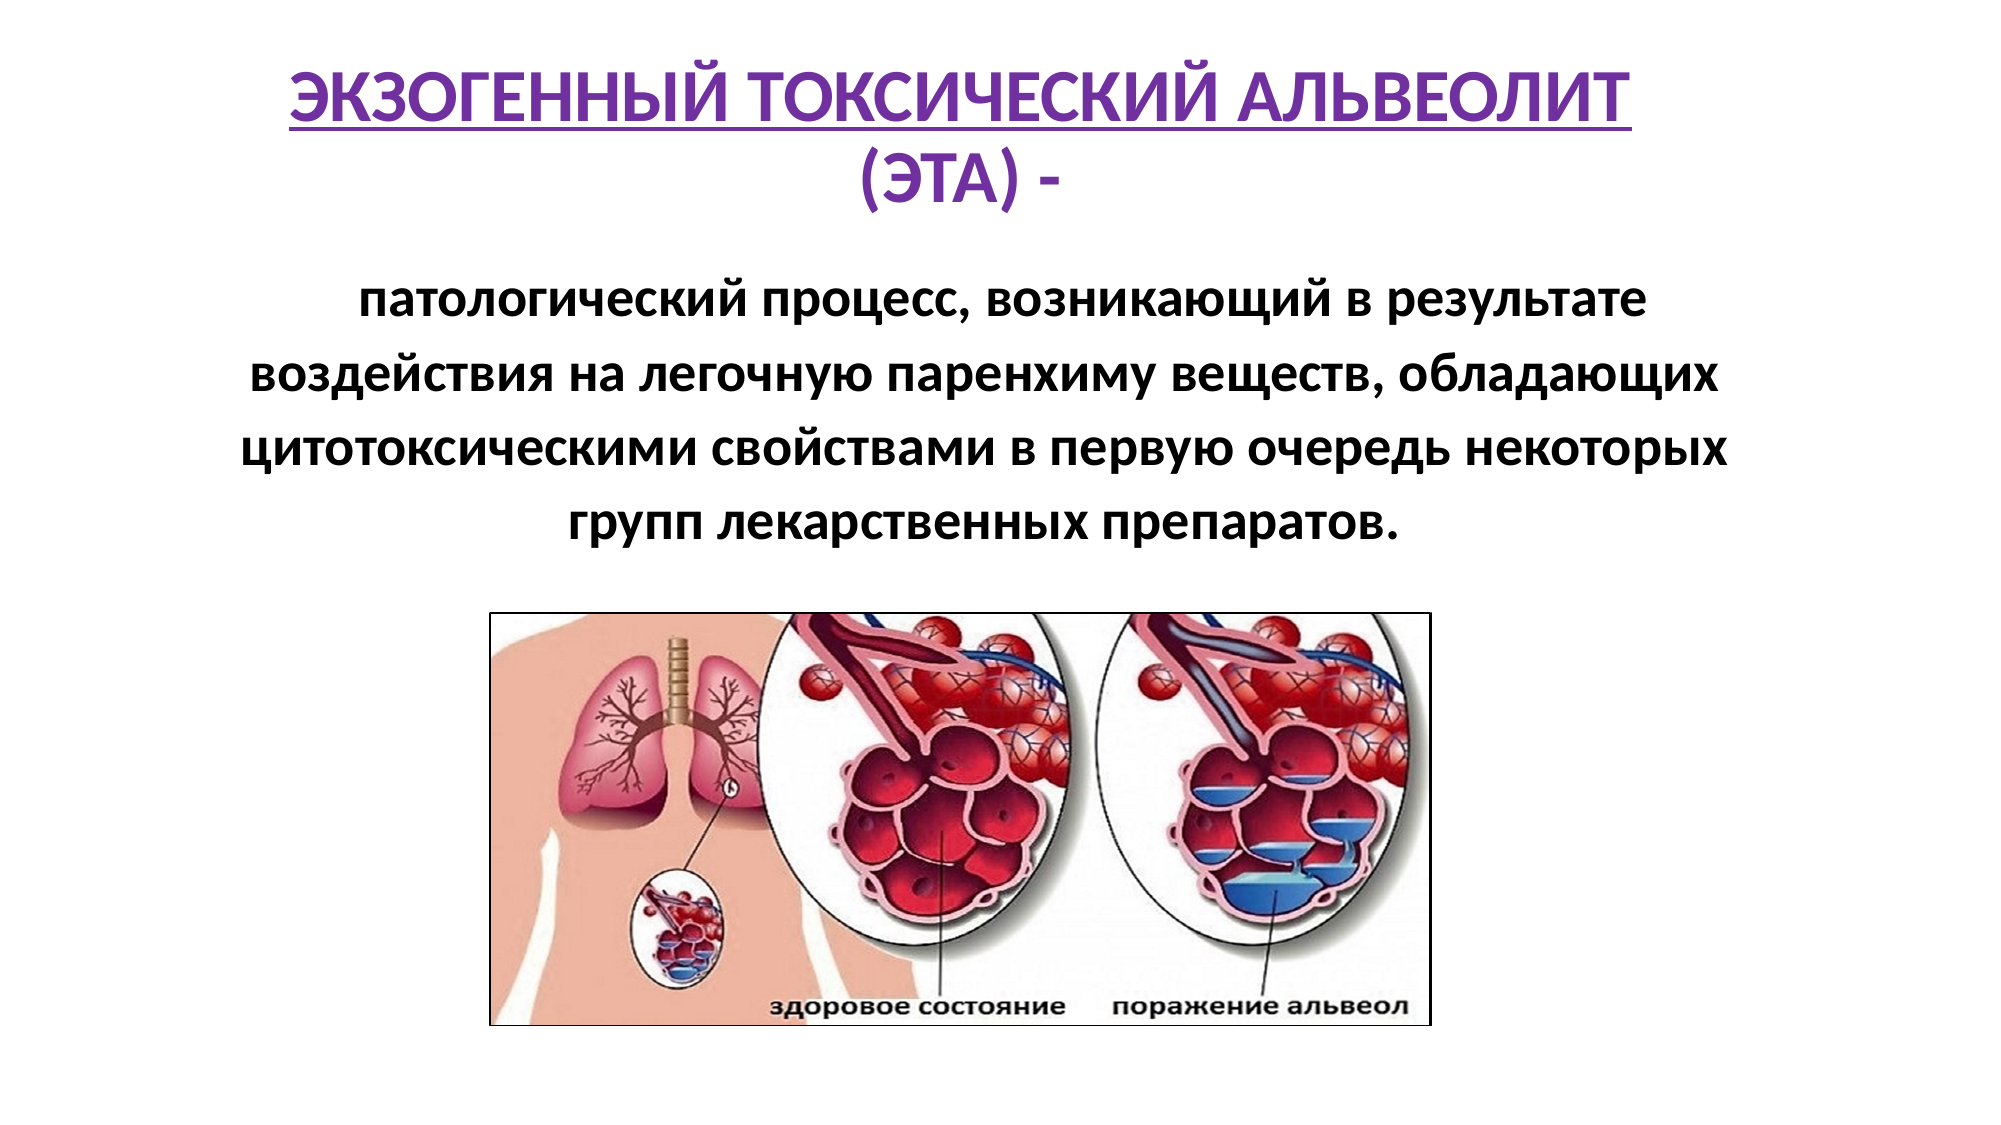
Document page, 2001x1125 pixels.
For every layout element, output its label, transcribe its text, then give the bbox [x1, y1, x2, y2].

title ЭКЗОГЕННЫЙ ТОКСИЧЕСКИЙ АЛЬВЕОЛИТ (ЭТА) - [194, 38, 1726, 227]
picture [489, 612, 1432, 1026]
subtitle патологический процесс, возникающий в результате воздействия на легочную паренхиму веществ, обладающих цитотоксическими свойствами в первую очередь некоторых групп лекарственных препаратов. [194, 246, 1775, 593]
